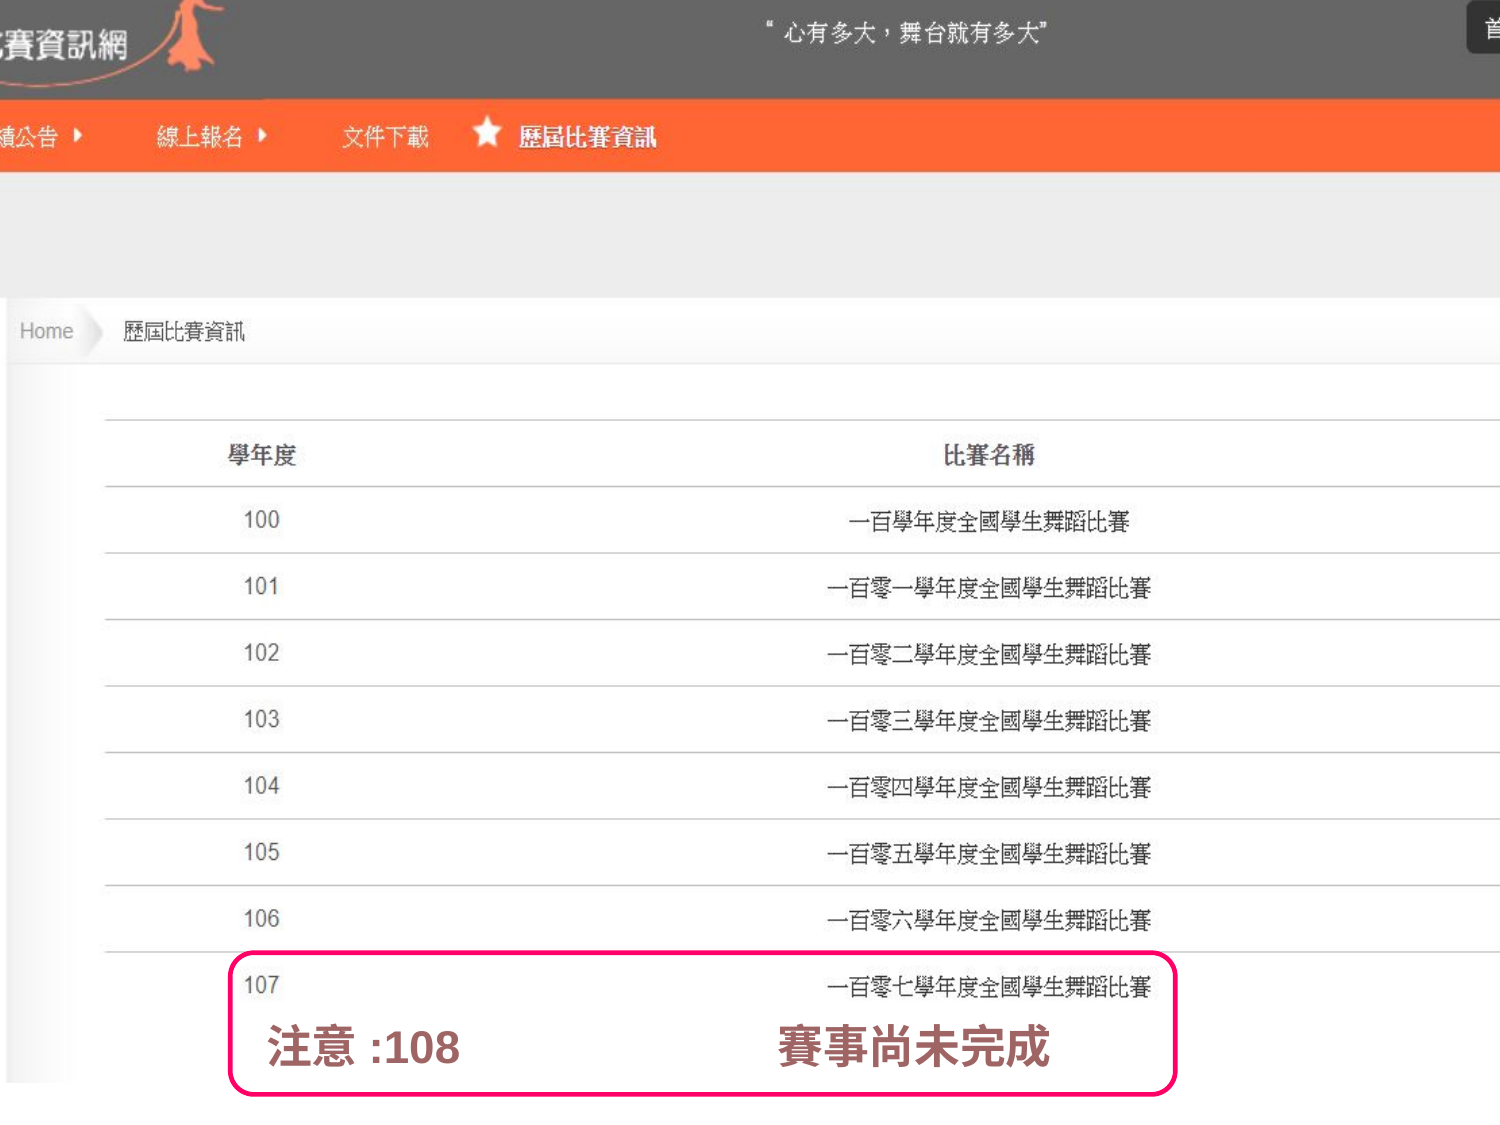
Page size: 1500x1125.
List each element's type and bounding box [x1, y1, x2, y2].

picture [0, 0, 1500, 1083]
text_box [239, 1091, 1166, 1096]
